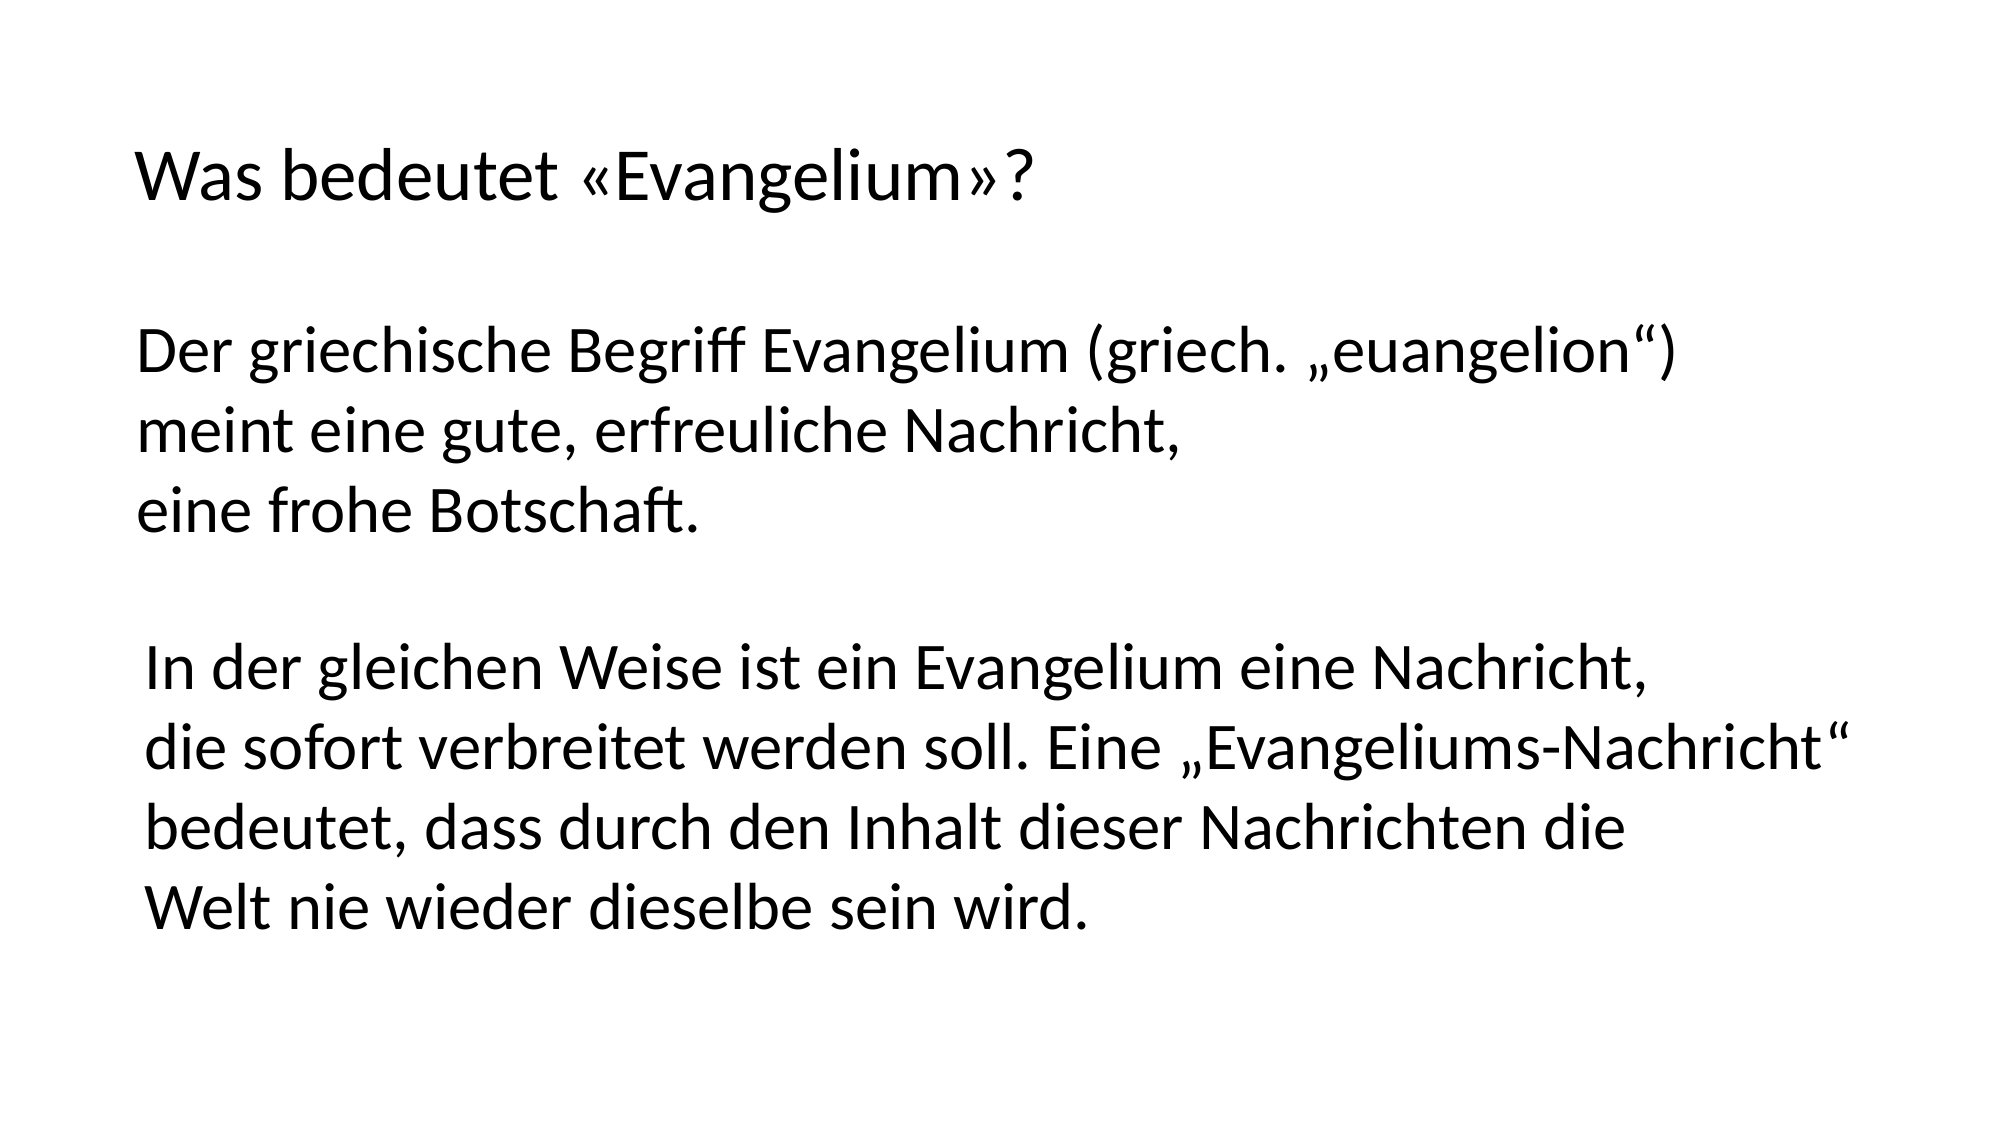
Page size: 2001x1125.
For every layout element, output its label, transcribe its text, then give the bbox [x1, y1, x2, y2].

text_box Was bedeutet «Evangelium»? [119, 118, 1053, 223]
text_box Der griechische Begriff Evangelium (griech. „euangelion“) meint eine gute, erfreuliche Nachricht, eine frohe Botschaft. [121, 298, 1711, 554]
text_box In der gleichen Weise ist ein Evangelium eine Nachricht, die sofort verbreitet werden soll. Eine „Evangeliums-Nachricht“ bedeutet, dass durch den Inhalt dieser Nachrichten die Welt nie wieder dieselbe sein wird. [129, 615, 1883, 951]
